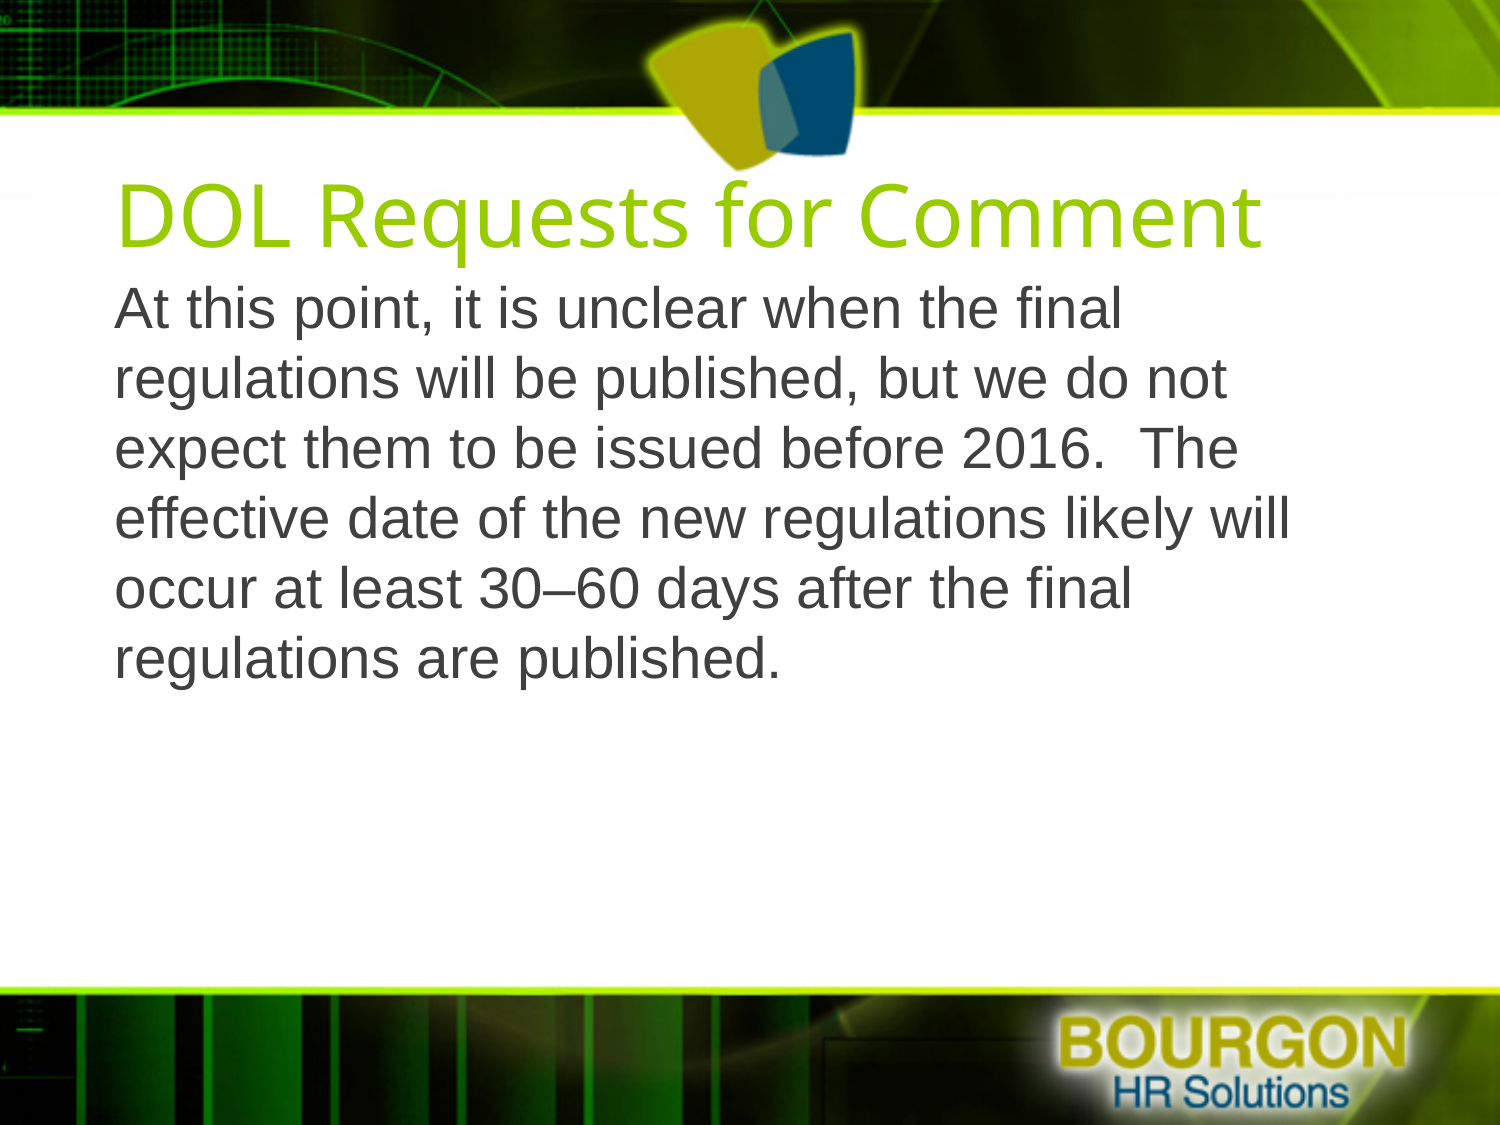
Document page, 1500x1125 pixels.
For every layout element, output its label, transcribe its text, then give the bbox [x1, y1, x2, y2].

subtitle At this point, it is unclear when the final regulations will be published, but we do not expect them to be issued before 2016. The effective date of the new regulations likely will occur at least 30–60 days after the final regulations are published. [99, 262, 1401, 888]
title DOL Requests for Comment [99, 149, 1500, 276]
picture [0, 0, 1500, 1125]
